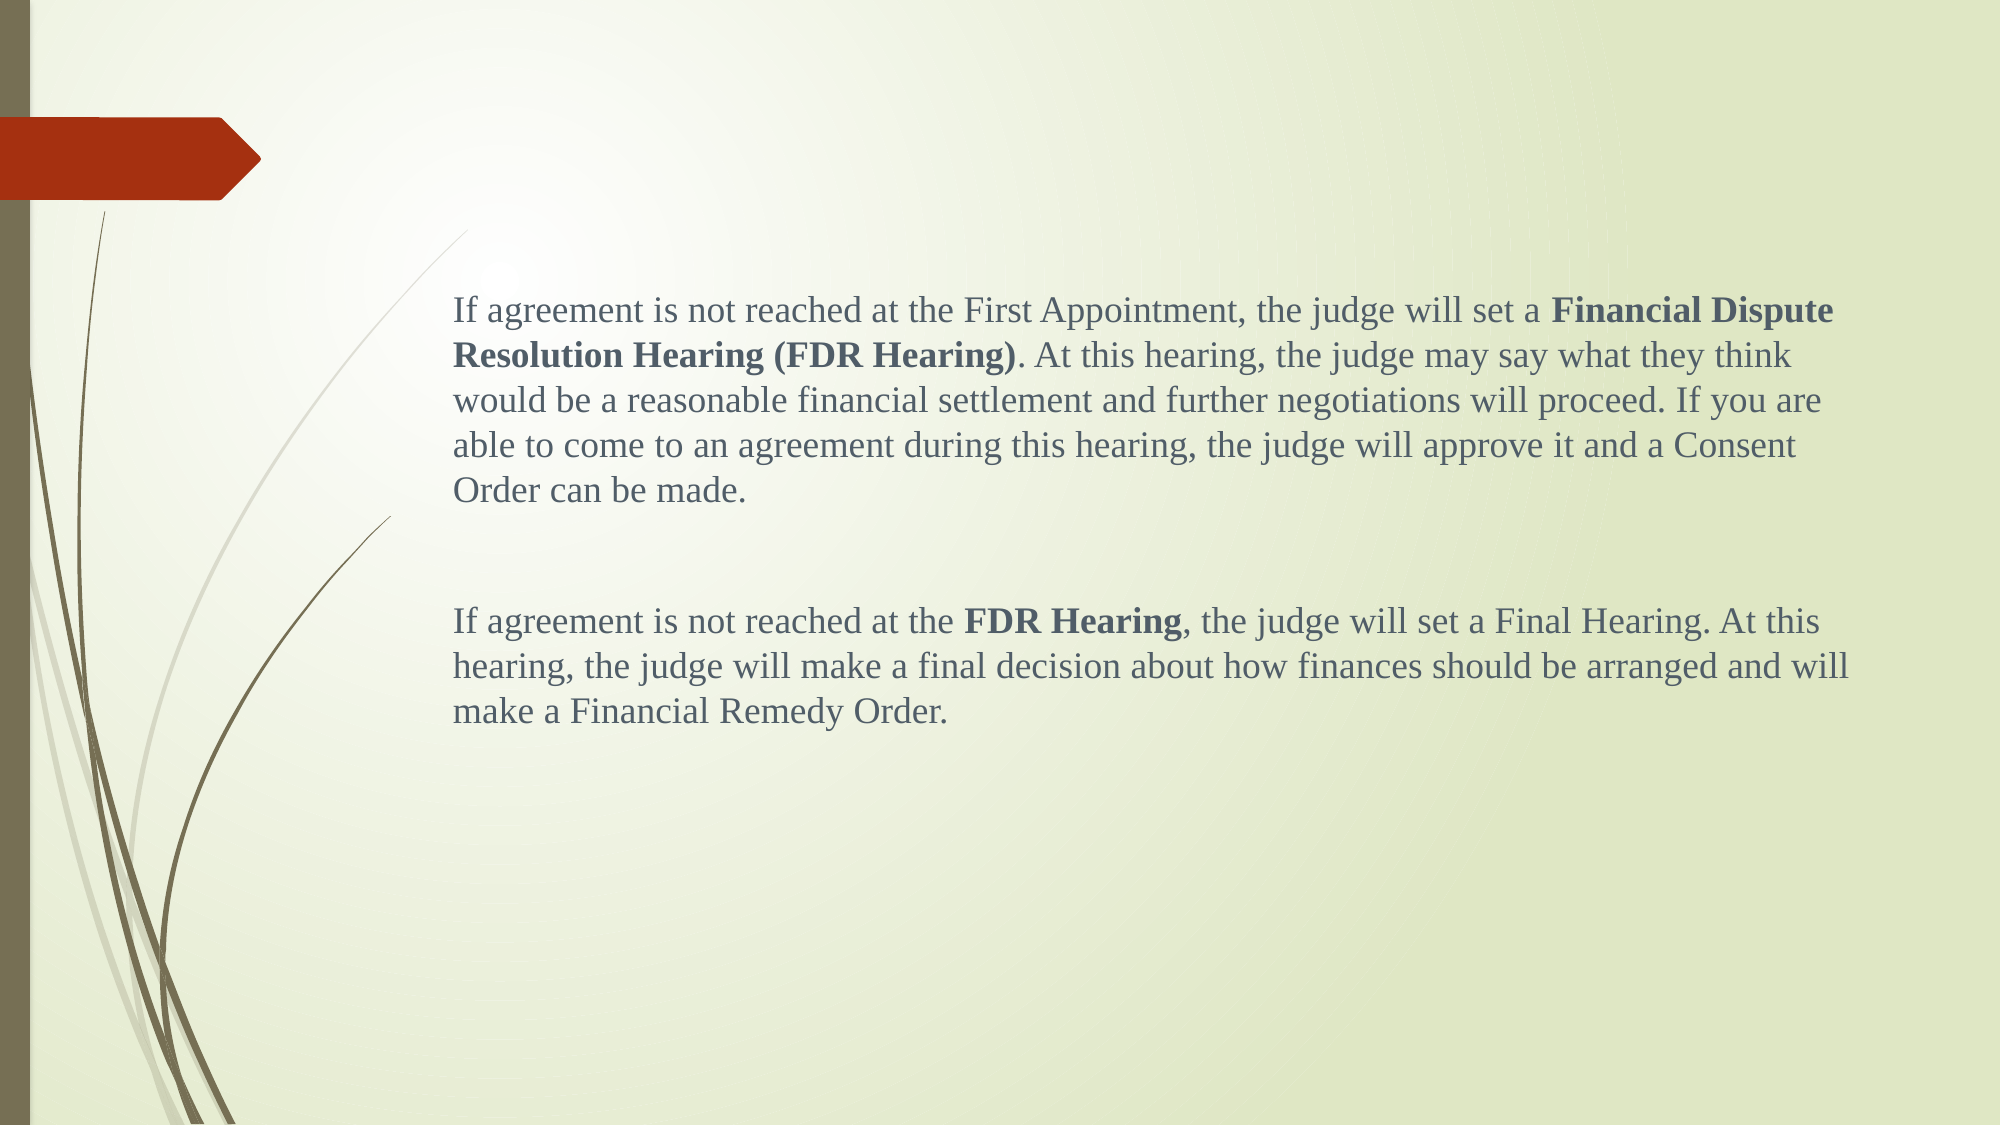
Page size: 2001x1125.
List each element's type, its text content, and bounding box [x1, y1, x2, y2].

list If agreement is not reached at the First Appointment, the judge will set a Financial Dispute Resolution Hearing (FDR Hearing). At this hearing, the judge may say what they think would be a reasonable financial settlement and further negotiations will proceed. If you are able to come to an agreement during this hearing, the judge will approve it and a Consent Order can be made. If agreement is not reached at the FDR Hearing, the judge will set a Final Hearing. At this hearing, the judge will make a final decision about how finances should be arranged and will make a Financial Remedy Order. [437, 277, 1901, 897]
